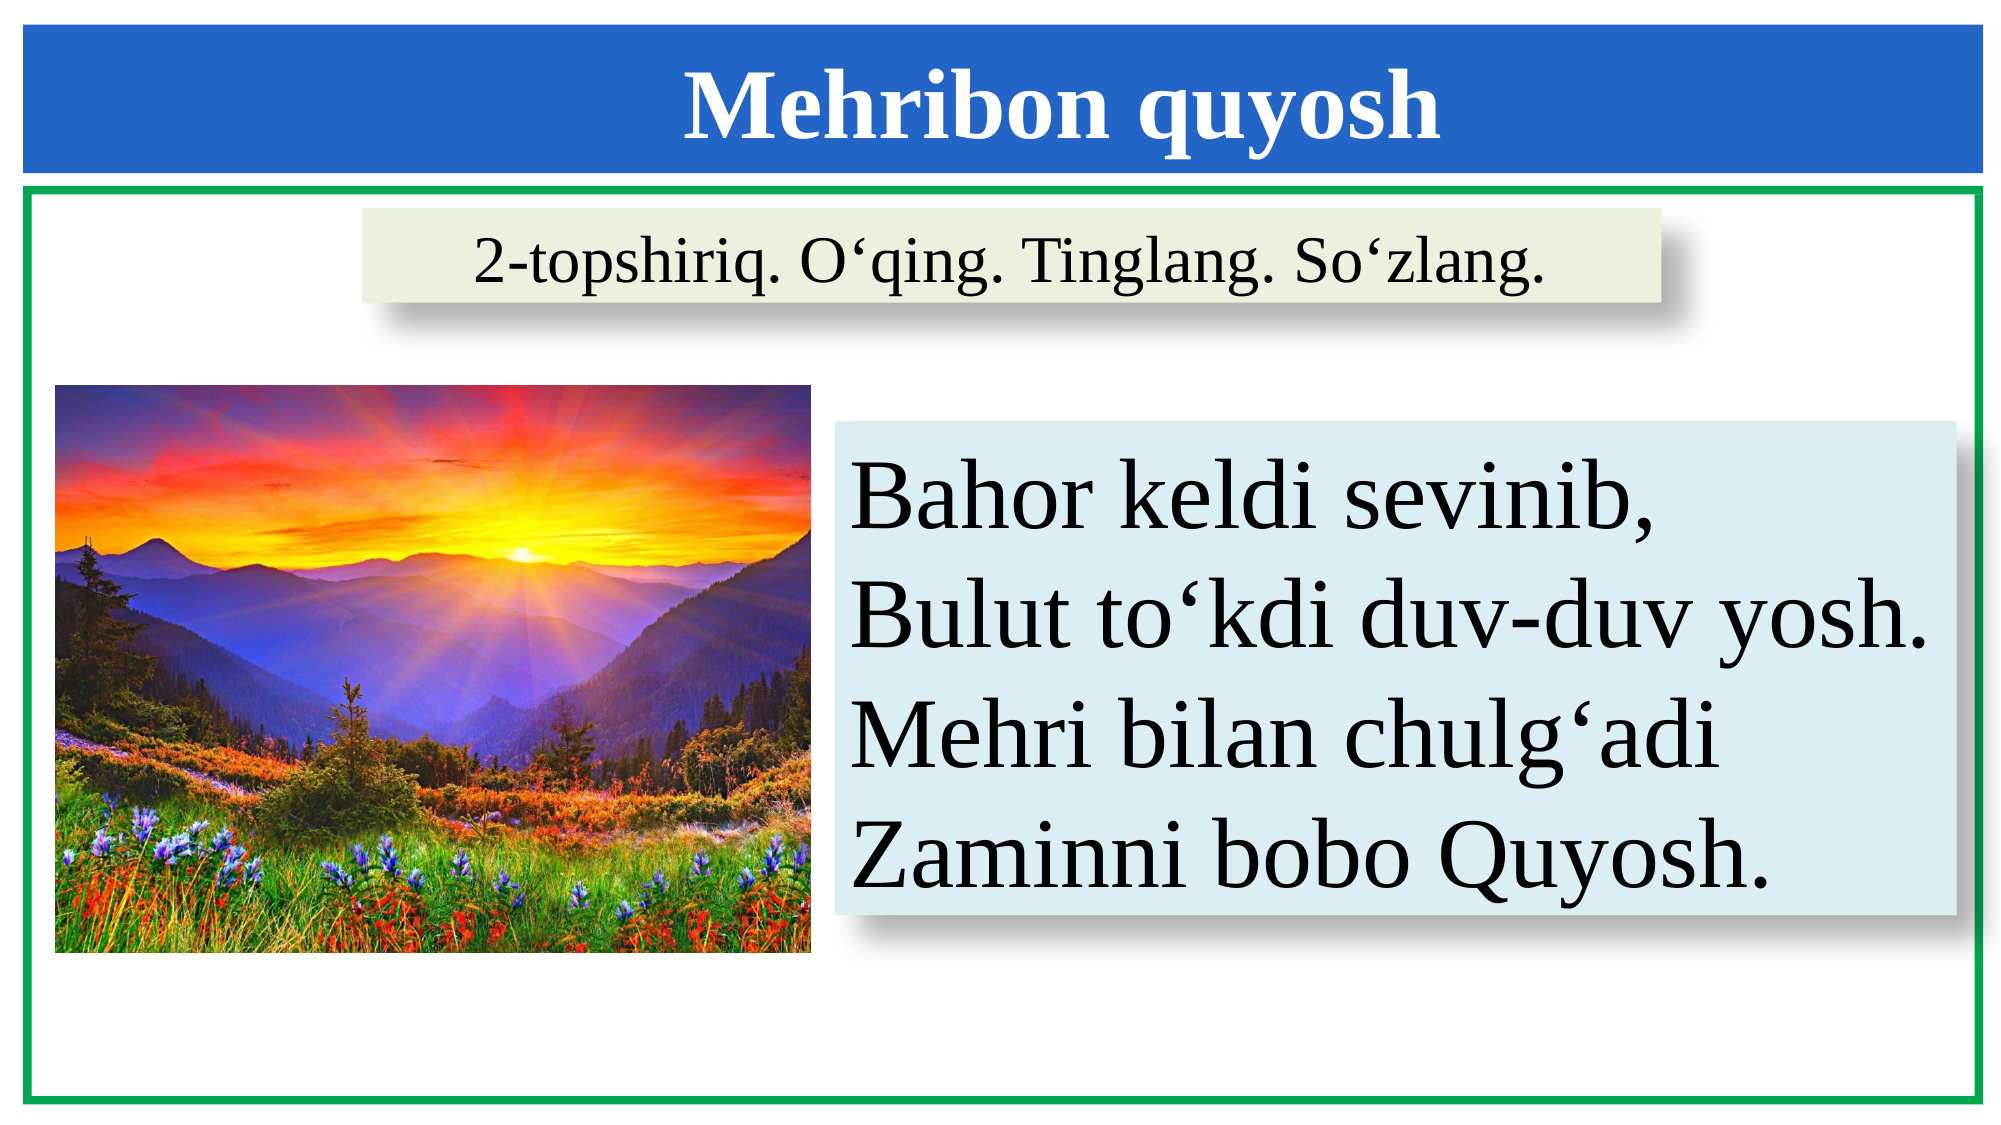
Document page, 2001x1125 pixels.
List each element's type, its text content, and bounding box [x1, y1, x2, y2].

picture [54, 385, 812, 953]
text_box Mehribon quyosh [669, 30, 1485, 166]
text_box Bahor keldi sevinib, Bulut to‘kdi duv-duv yosh. Mehri bilan chulg‘adi Zaminni bobo Quyosh. [834, 420, 1957, 916]
text_box 2-topshiriq. O‘qing. Tinglang. So‘zlang. [362, 208, 1662, 303]
